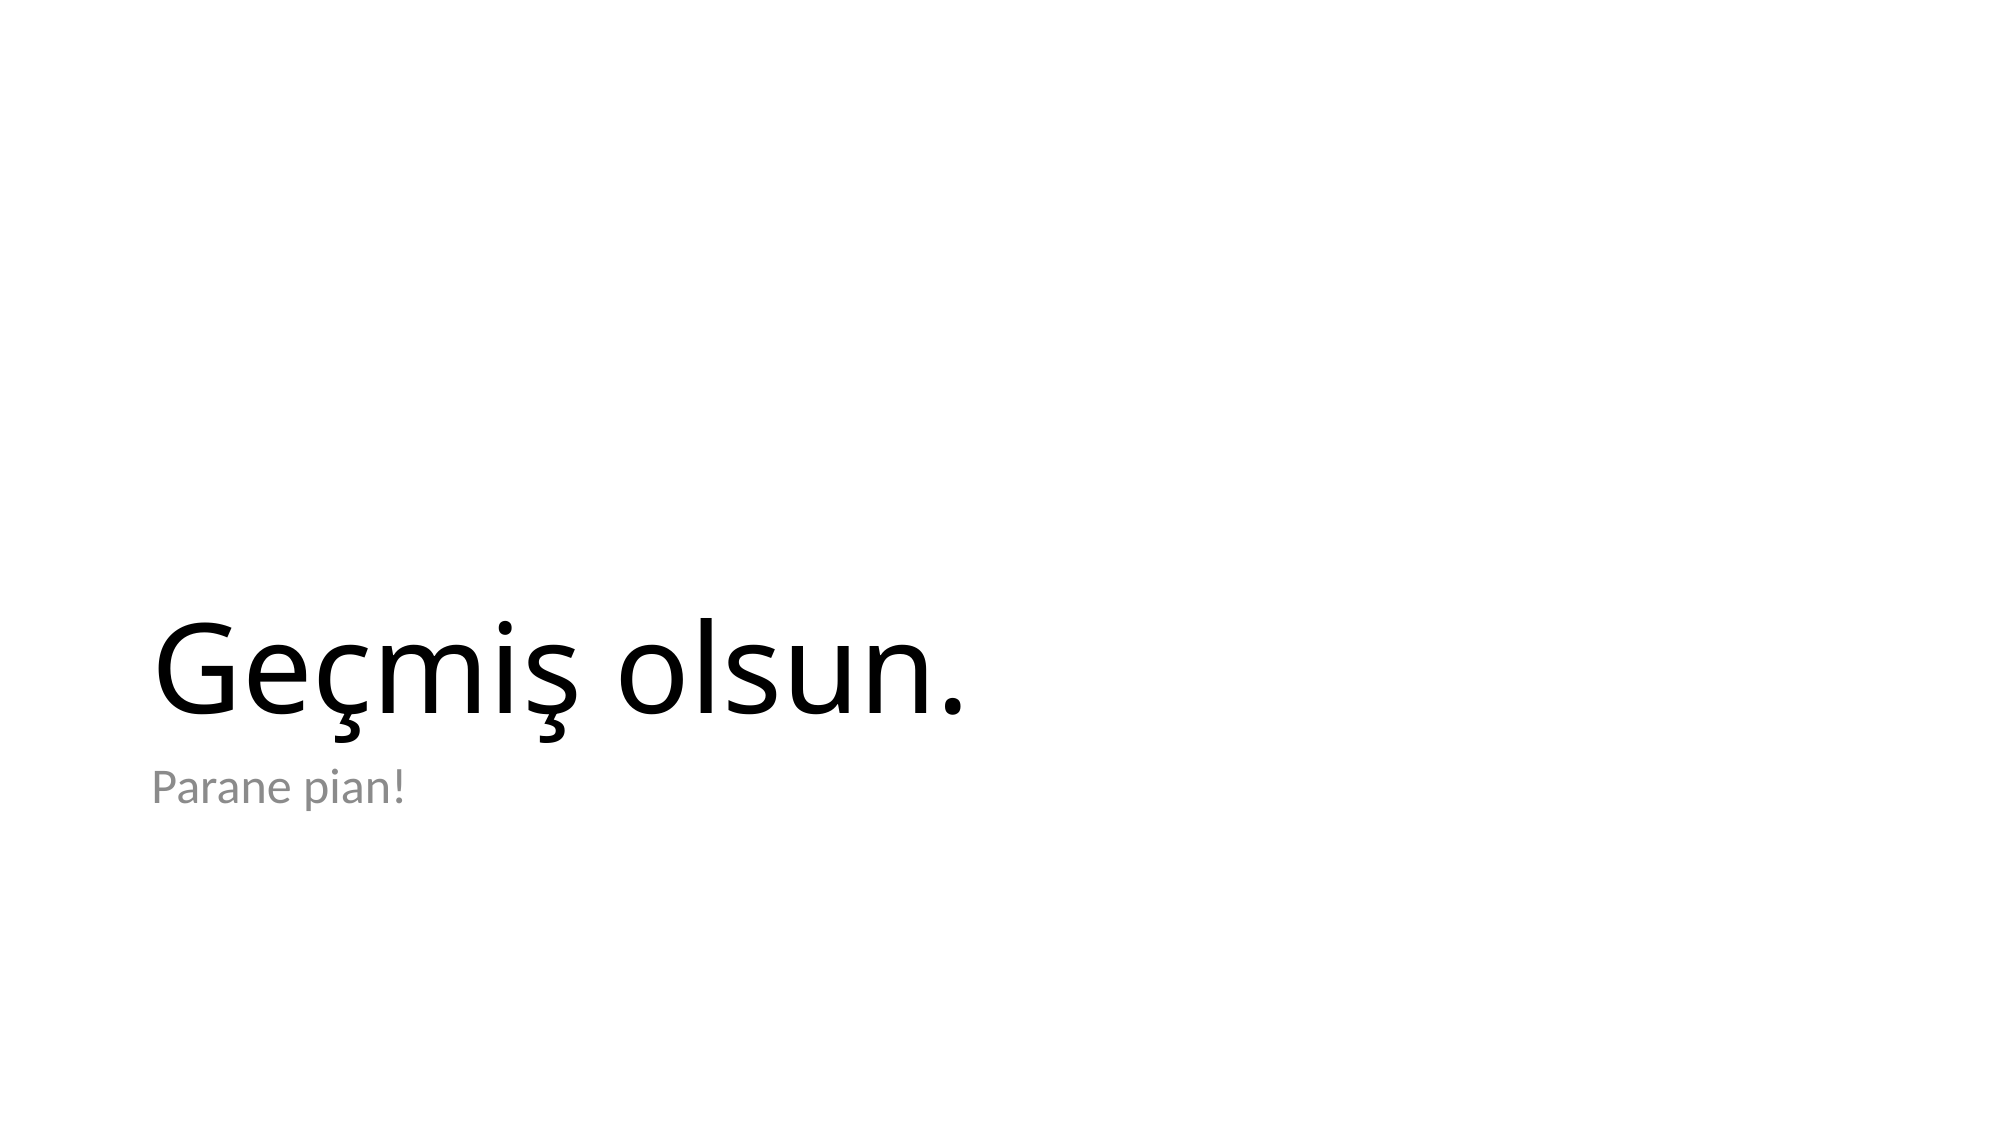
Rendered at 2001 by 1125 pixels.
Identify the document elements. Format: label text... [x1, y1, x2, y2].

title Geçmiş olsun. [136, 280, 1862, 749]
list Parane pian! [136, 752, 1862, 999]
